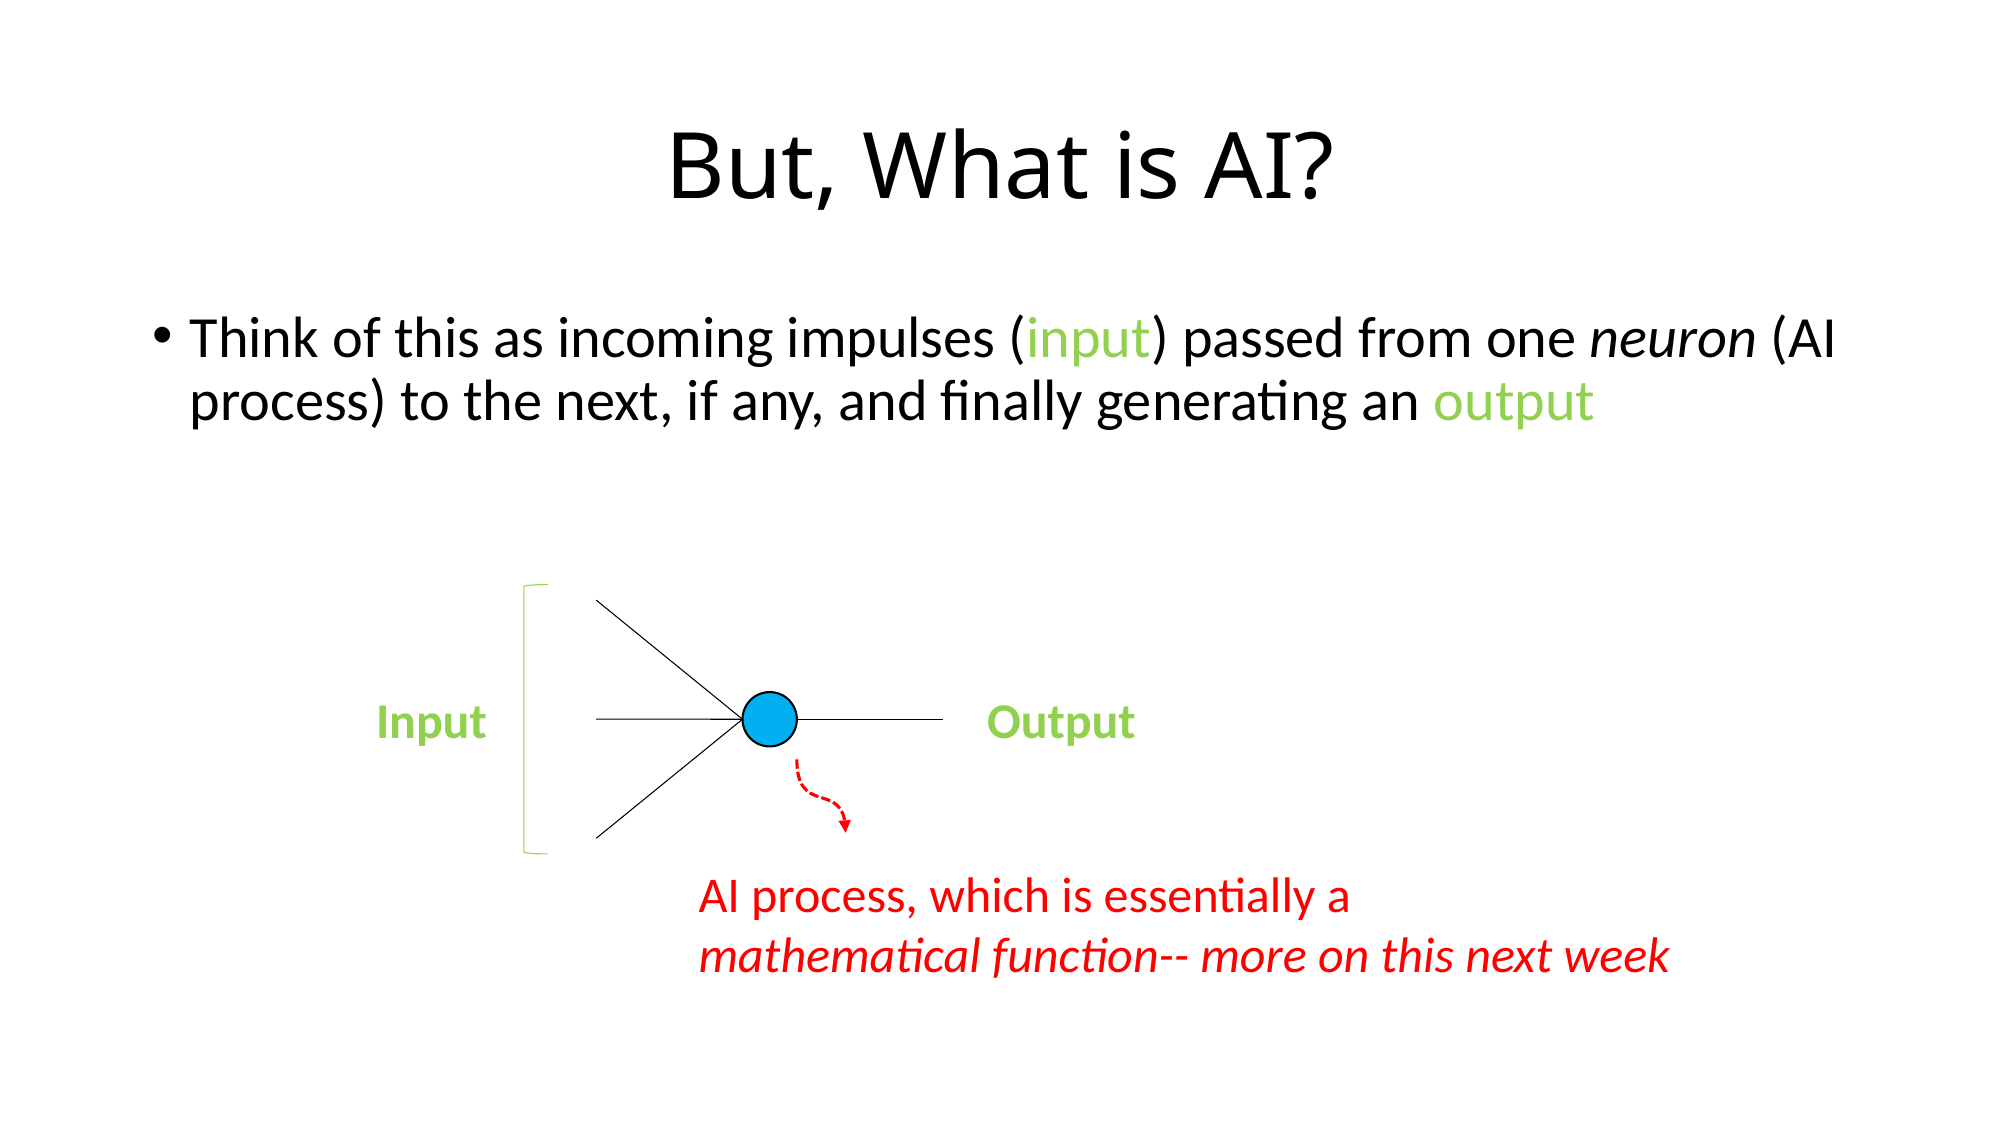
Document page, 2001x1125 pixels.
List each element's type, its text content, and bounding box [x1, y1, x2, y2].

text_box [523, 584, 548, 855]
text_box Output [972, 681, 1151, 757]
text_box AI process, which is essentially a mathematical function-- more on this next week [683, 854, 1686, 990]
text_box Input [361, 681, 502, 757]
title But, What is AI? [137, 59, 1863, 278]
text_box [596, 600, 944, 839]
list Think of this as incoming impulses (input) passed from one neuron (AI process) to the next, if any, and finally generating an output [137, 299, 1886, 486]
